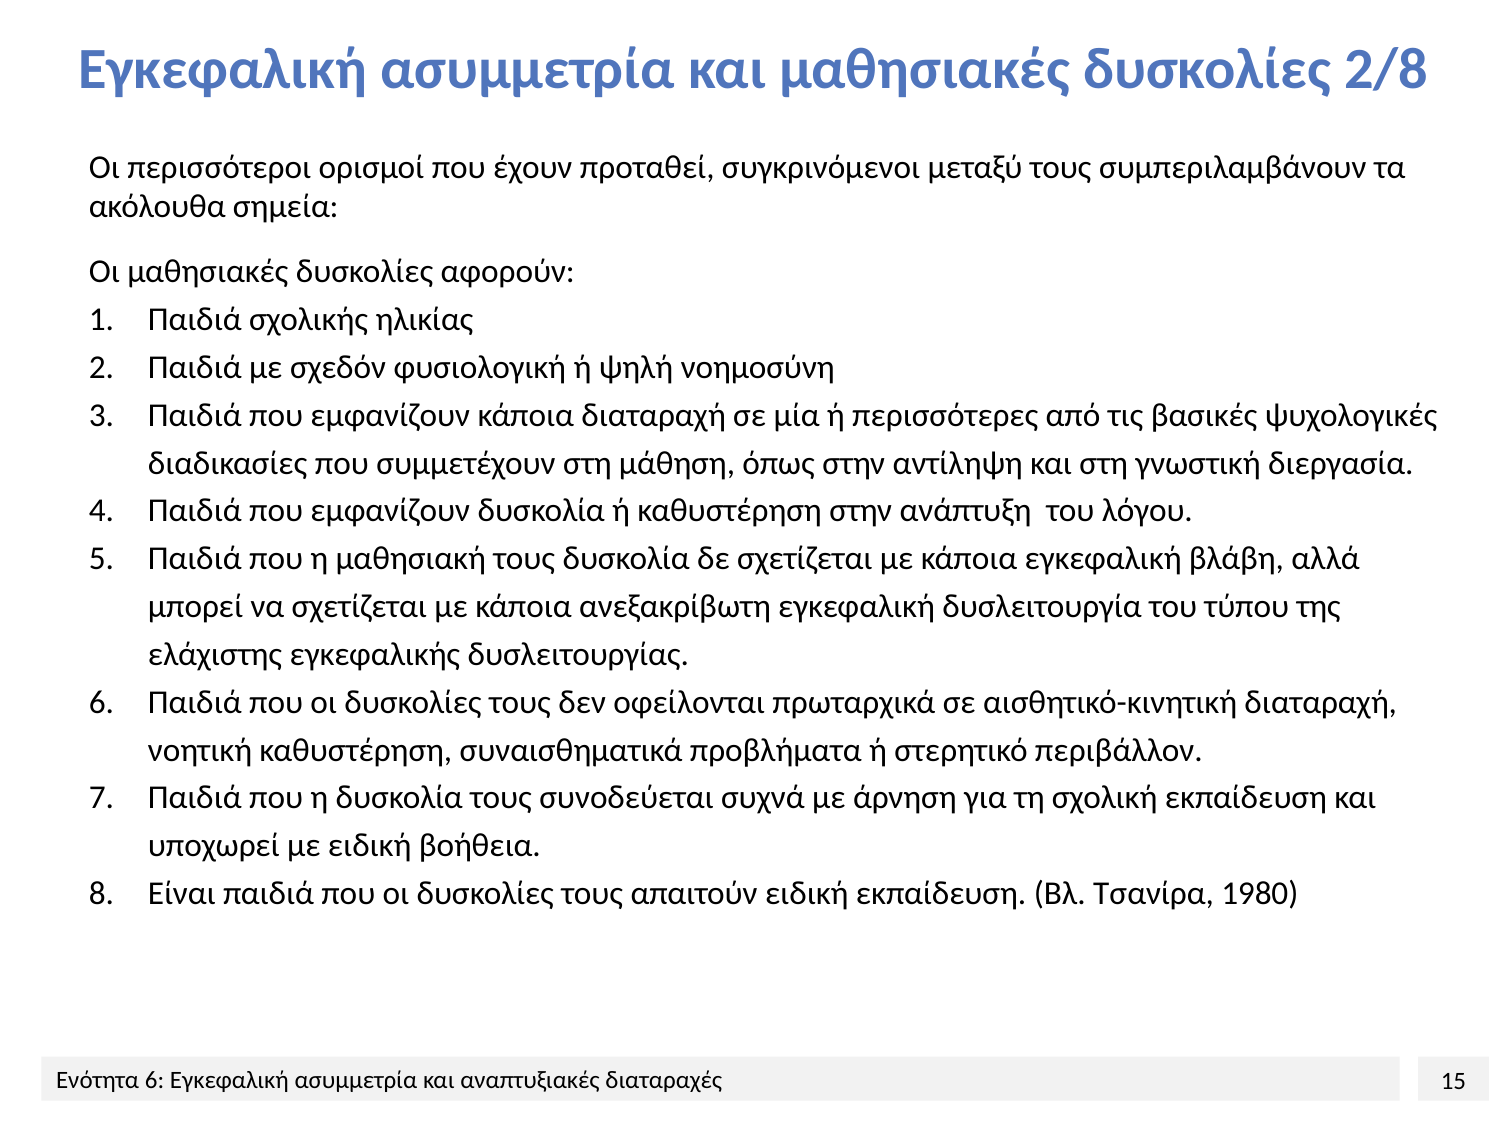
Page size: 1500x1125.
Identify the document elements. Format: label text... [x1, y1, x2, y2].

title Εγκεφαλική ασυμμετρία και μαθησιακές δυσκολίες 2/8 [6, 19, 1500, 112]
list Οι περισσότεροι ορισμοί που έχουν προταθεί, συγκρινόμενοι μεταξύ τους συμπεριλαμβάνουν τα ακόλουθα σημεία: Οι μαθησιακές δυσκολίες αφορούν: Παιδιά σχολικής ηλικίας Παιδιά με σχεδόν φυσιολογική ή ψηλή νοημοσύνη Παιδιά που εμφανίζουν κάποια διαταραχή σε μία ή περισσότερες από τις βασικές ψυχολογικές διαδικασίες που συμμετέχουν στη μάθηση, όπως στην αντίληψη και στη γνωστική διεργασία. Παιδιά που εμφανίζουν δυσκολία ή καθυστέρηση στην ανάπτυξη του λόγου. Παιδιά που η μαθησιακή τους δυσκολία δε σχετίζεται με κάποια εγκεφαλική βλάβη, αλλά μπορεί να σχετίζεται με κάποια ανεξακρίβωτη εγκεφαλική δυσλειτουργία του τύπου της ελάχιστης εγκεφαλικής δυσλειτουργίας. Παιδιά που οι δυσκολίες τους δεν οφείλονται πρωταρχικά σε αισθητικό-κινητική διαταραχή, νοητική καθυστέρηση, συναισθηματικά προβλήματα ή στερητικό περιβάλλον. Παιδιά που η δυσκολία τους συνοδεύεται συχνά με άρνηση για τη σχολική εκπαίδευση και υποχωρεί με ειδική βοήθεια. Είναι παιδιά που οι δυσκολίες τους απαιτούν ειδική εκπαίδευση. (Βλ. Τσανίρα, 1980) [73, 137, 1459, 1000]
